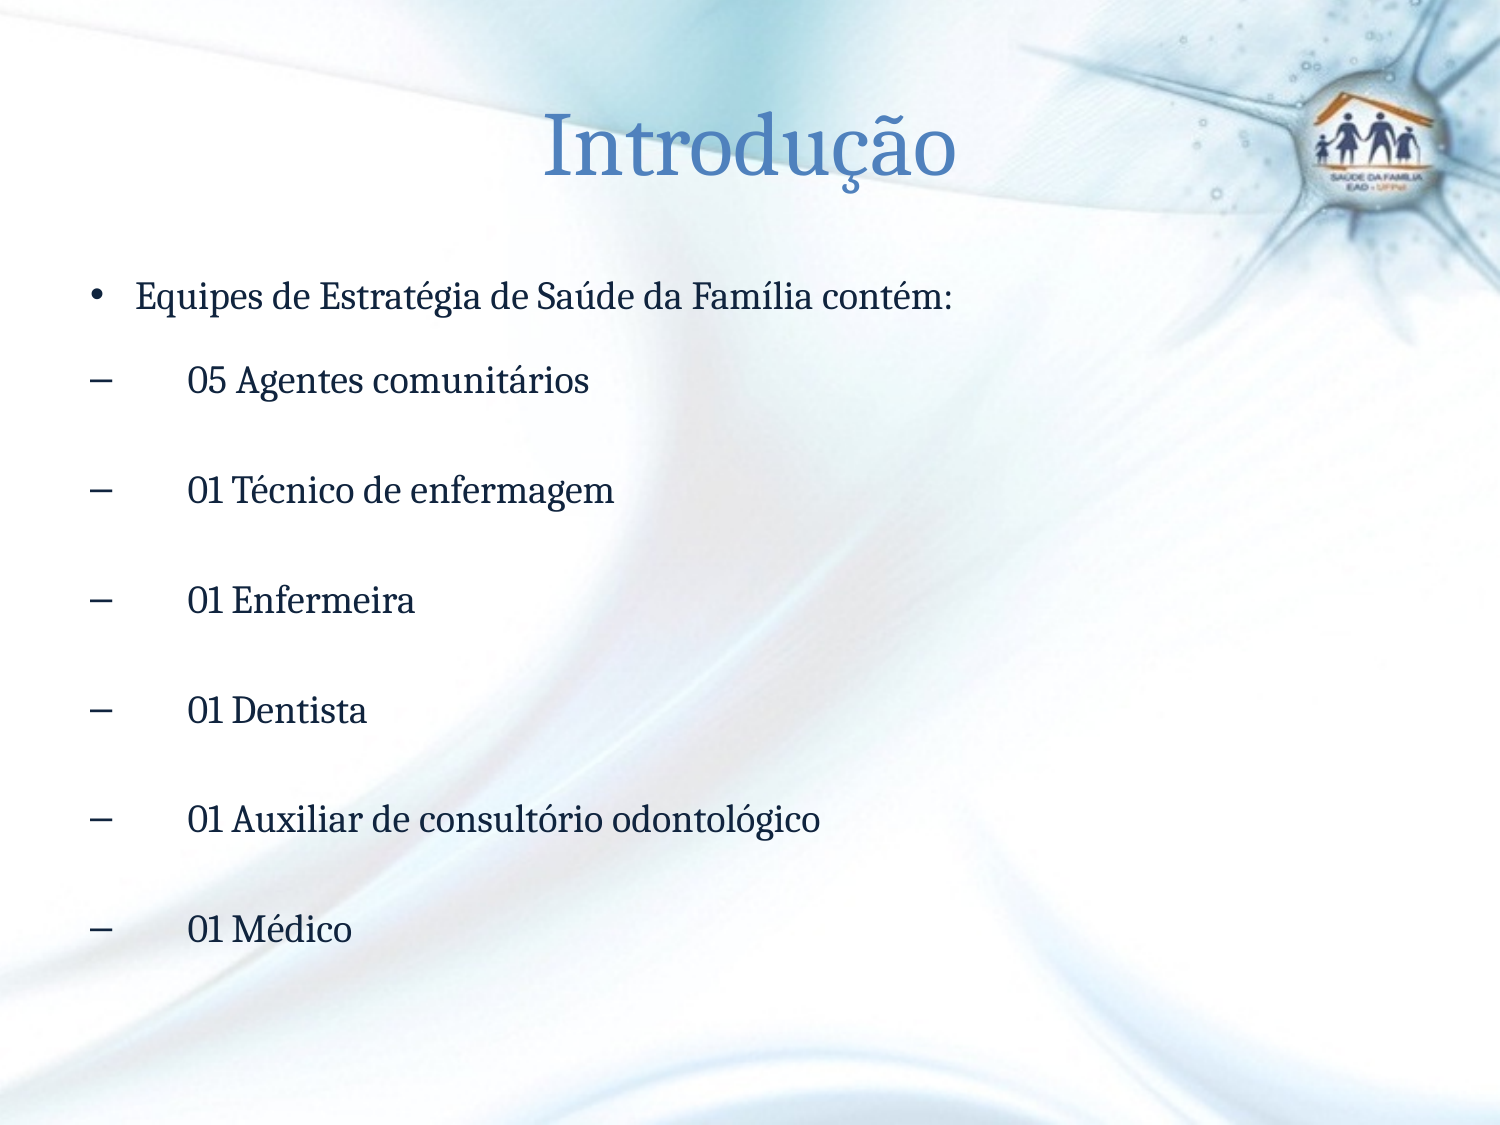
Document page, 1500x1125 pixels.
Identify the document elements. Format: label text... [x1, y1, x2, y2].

title Introdução [75, 45, 1425, 233]
picture [0, 0, 1500, 1125]
list Equipes de Estratégia de Saúde da Família contém: 05 Agentes comunitários 01 Técnico de enfermagem 01 Enfermeira 01 Dentista 01 Auxiliar de consultório odontológico 01 Médico [75, 262, 1425, 1005]
